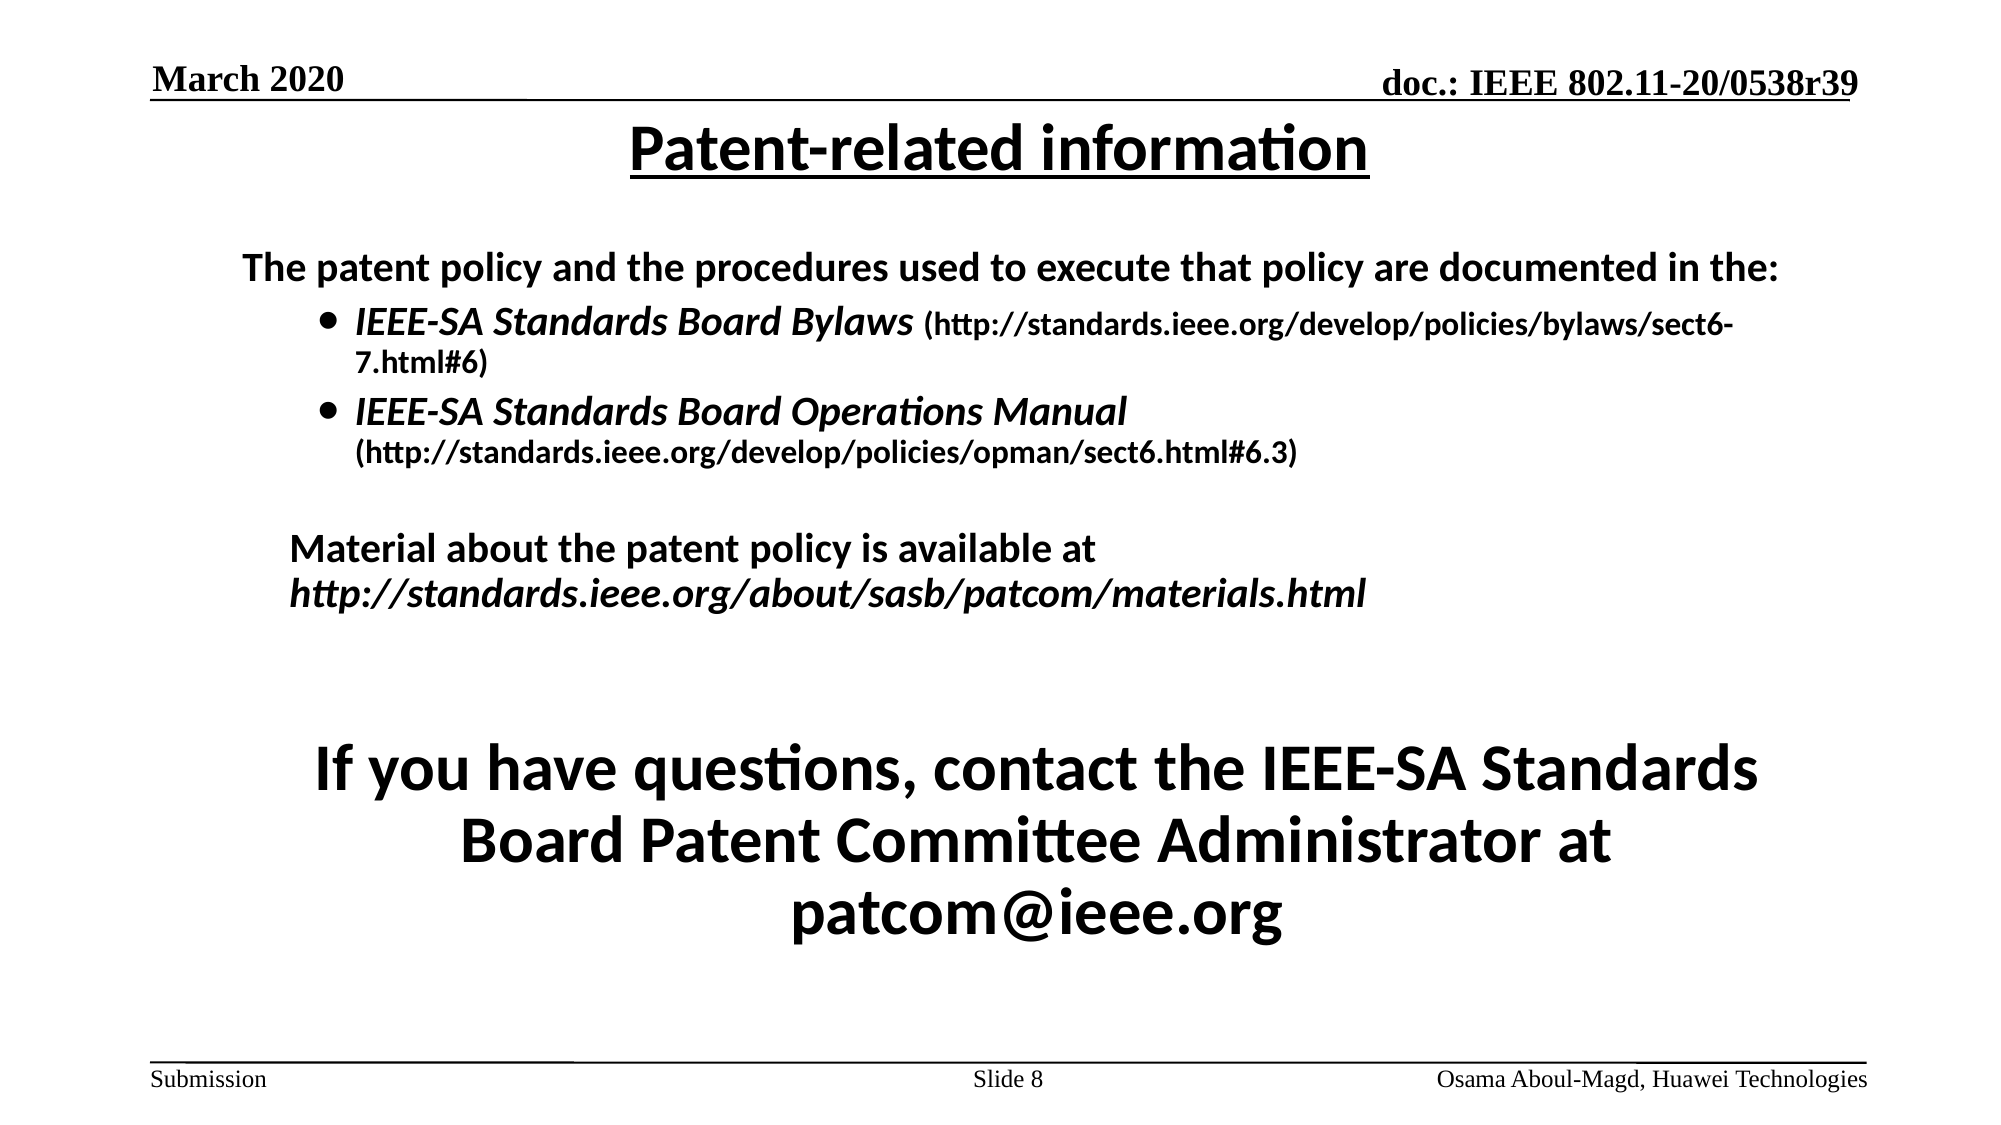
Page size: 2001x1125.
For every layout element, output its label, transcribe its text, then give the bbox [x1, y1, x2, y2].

footer Osama Aboul-Magd, Huawei Technologies [1171, 1061, 1869, 1093]
slide_number Slide 8 [950, 1061, 1067, 1123]
list The patent policy and the procedures used to execute that policy are documented in the: IEEE-SA Standards Board Bylaws (http://standards.ieee.org/develop/policies/bylaws/sect6-7.html#6) IEEE-SA Standards Board Operations Manual (http://standards.ieee.org/develop/policies/opman/sect6.html#6.3) Material about the patent policy is available at http://standards.ieee.org/about/sasb/patcom/materials.html If you have questions, contact the IEEE-SA Standards Board Patent Committee Administrator at patcom@ieee.org [152, 237, 1801, 913]
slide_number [152, 54, 563, 100]
title Patent-related information [362, 112, 1638, 176]
